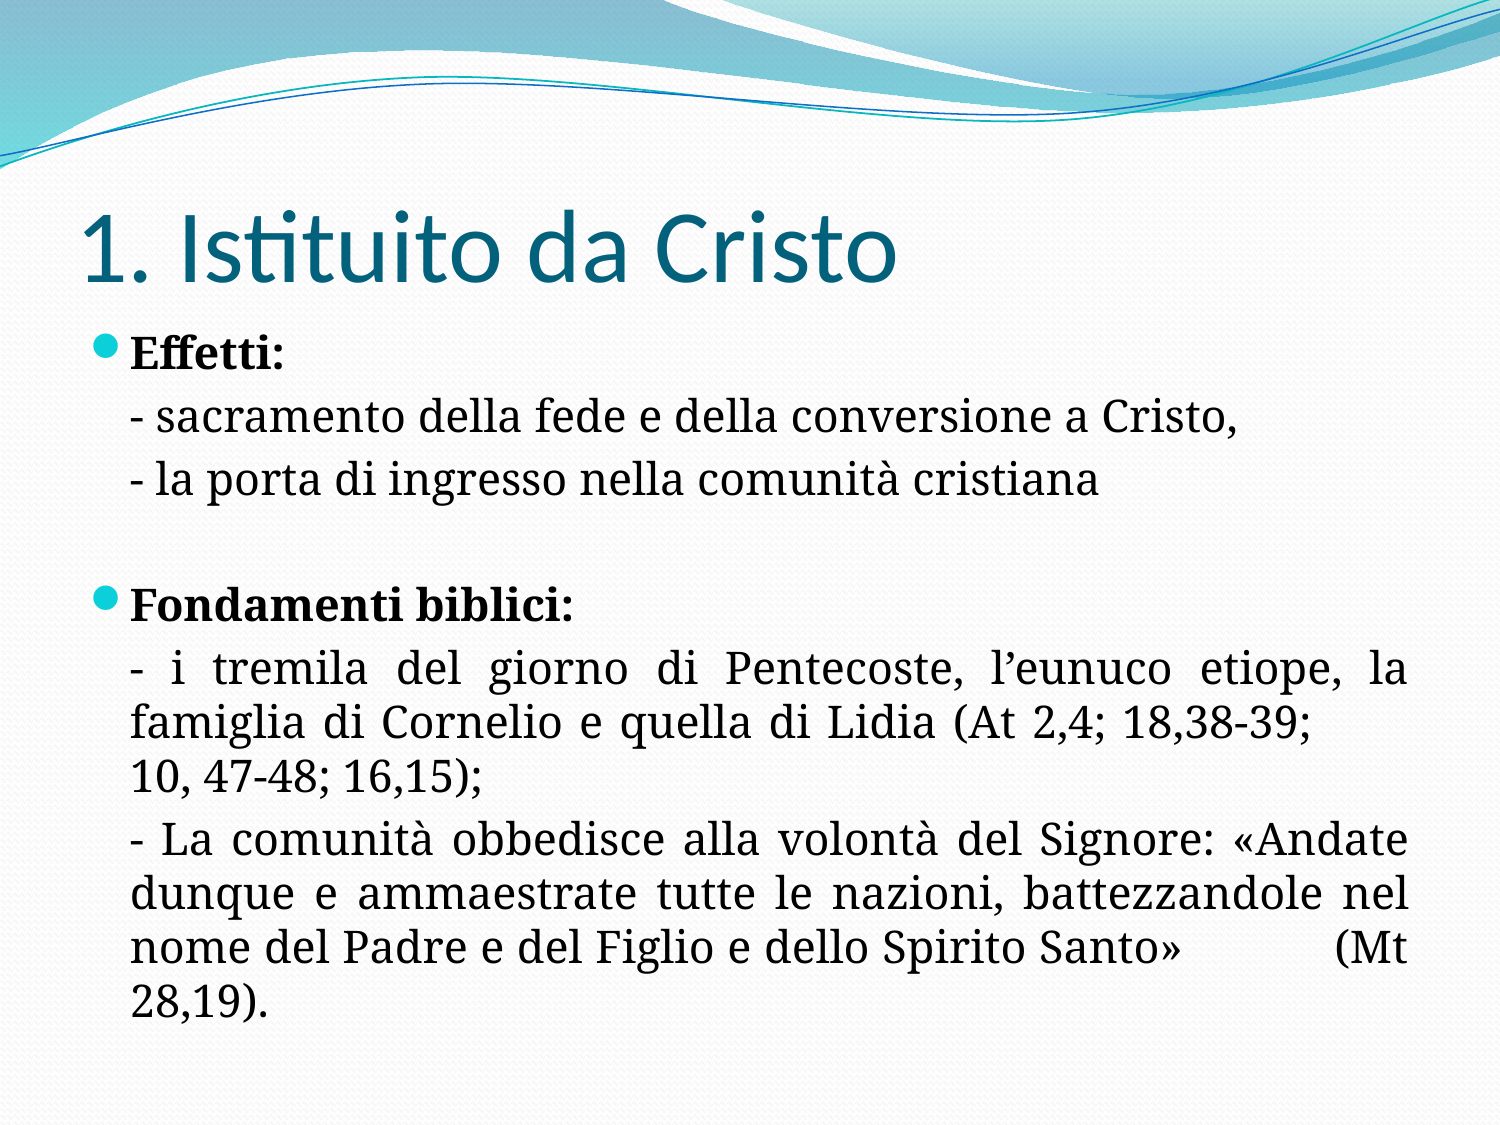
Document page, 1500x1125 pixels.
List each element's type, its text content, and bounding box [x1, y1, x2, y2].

title 1. Istituito da Cristo [75, 115, 1425, 303]
list Effetti: - sacramento della fede e della conversione a Cristo, - la porta di ingresso nella comunità cristiana Fondamenti biblici: - i tremila del giorno di Pentecoste, l’eunuco etiope, la famiglia di Cornelio e quella di Lidia (At 2,4; 18,38-39; 10, 47-48; 16,15); - La comunità obbedisce alla volontà del Signore: «Andate dunque e ammaestrate tutte le nazioni, battezzandole nel nome del Padre e del Figlio e dello Spirito Santo» (Mt 28,19). [75, 317, 1425, 1038]
